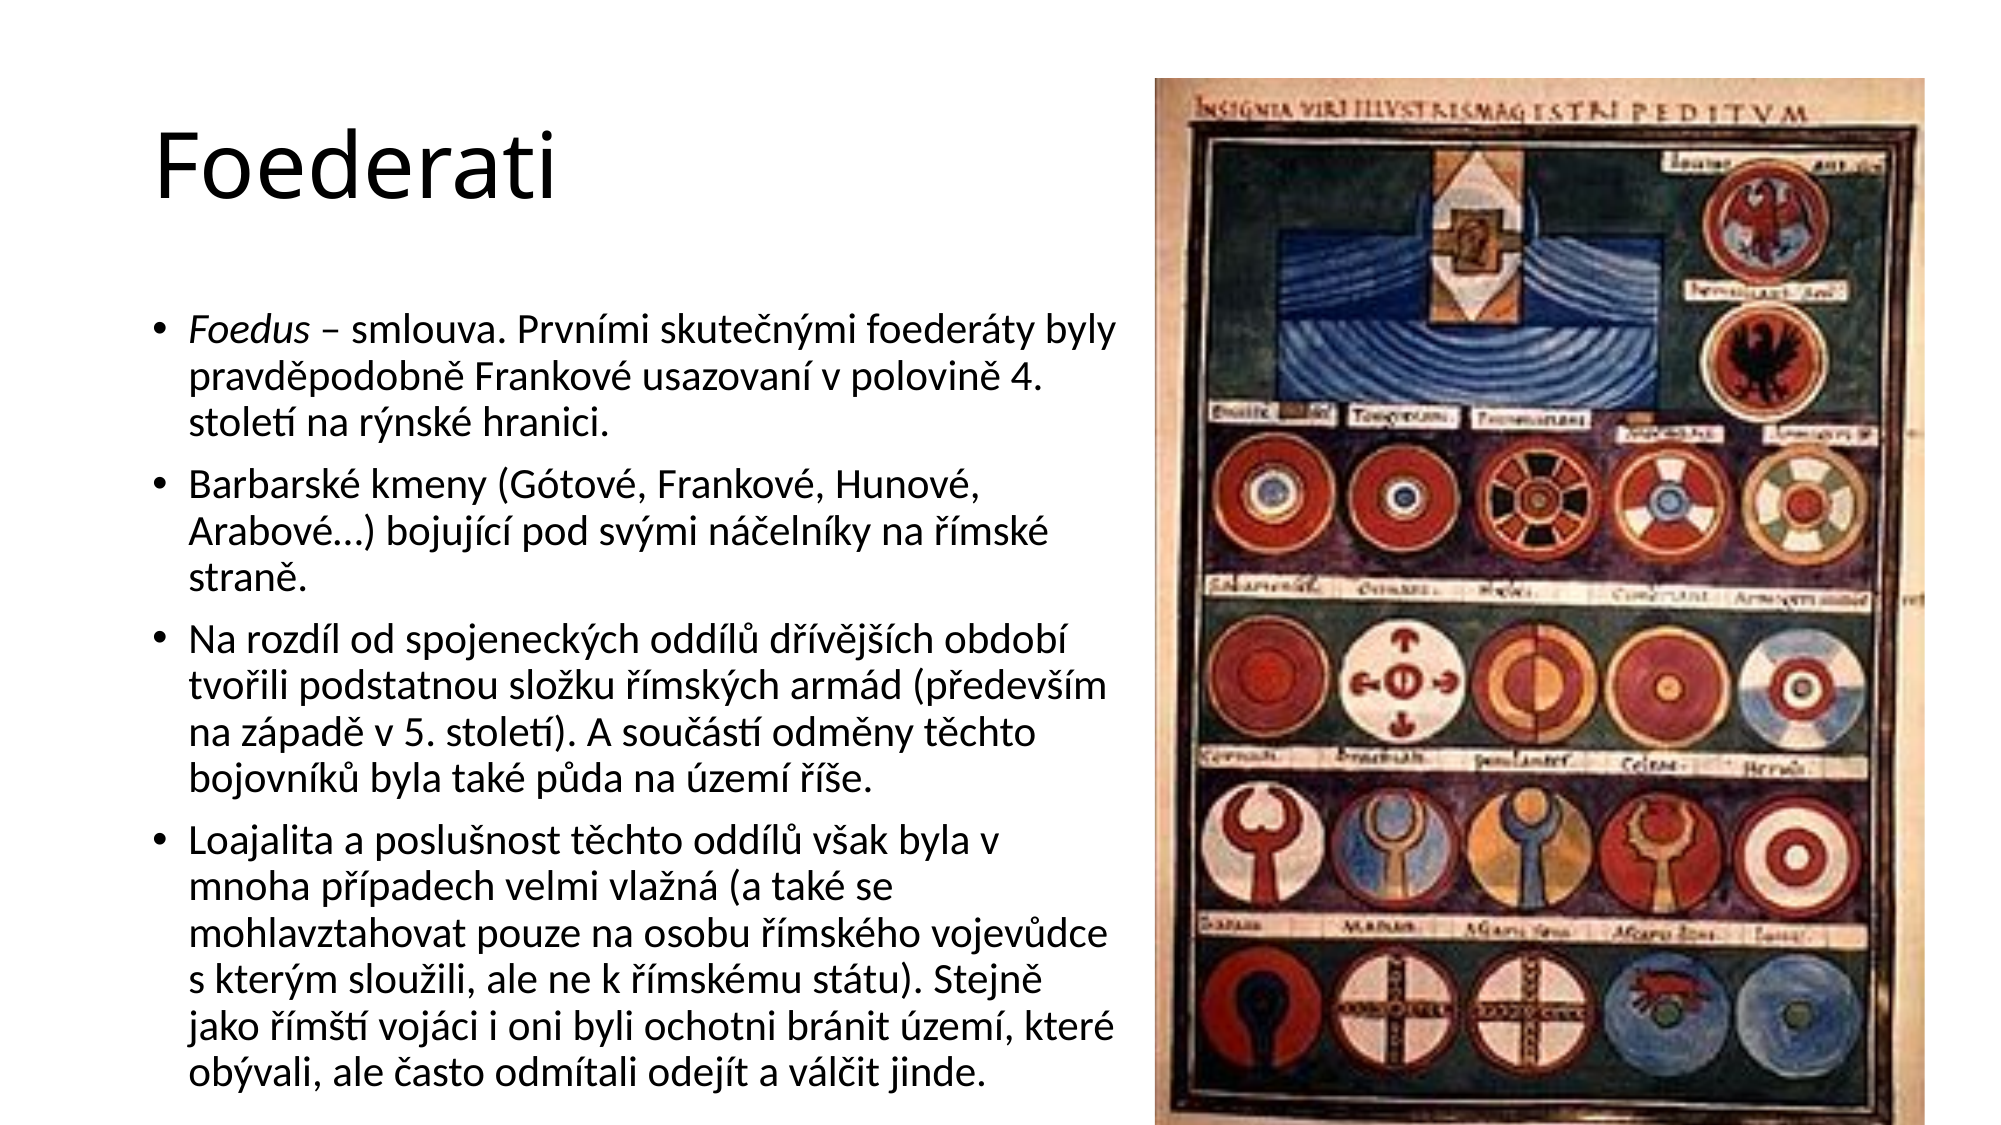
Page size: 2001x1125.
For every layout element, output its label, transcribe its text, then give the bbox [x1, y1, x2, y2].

picture [1154, 78, 1925, 1125]
title Foederati [137, 59, 1863, 278]
list Foedus – smlouva. Prvními skutečnými foederáty byly pravděpodobně Frankové usazovaní v polovině 4. století na rýnské hranici. Barbarské kmeny (Gótové, Frankové, Hunové, Arabové…) bojující pod svými náčelníky na římské straně. Na rozdíl od spojeneckých oddílů dřívějších období tvořili podstatnou složku římských armád (především na západě v 5. století). A součástí odměny těchto bojovníků byla také půda na území říše. Loajalita a poslušnost těchto oddílů však byla v mnoha případech velmi vlažná (a také se mohlavztahovat pouze na osobu římského vojevůdce s kterým sloužili, ale ne k římskému státu). Stejně jako římští vojáci i oni byli ochotni bránit území, které obývali, ale často odmítali odejít a válčit jinde. [137, 299, 1133, 1125]
